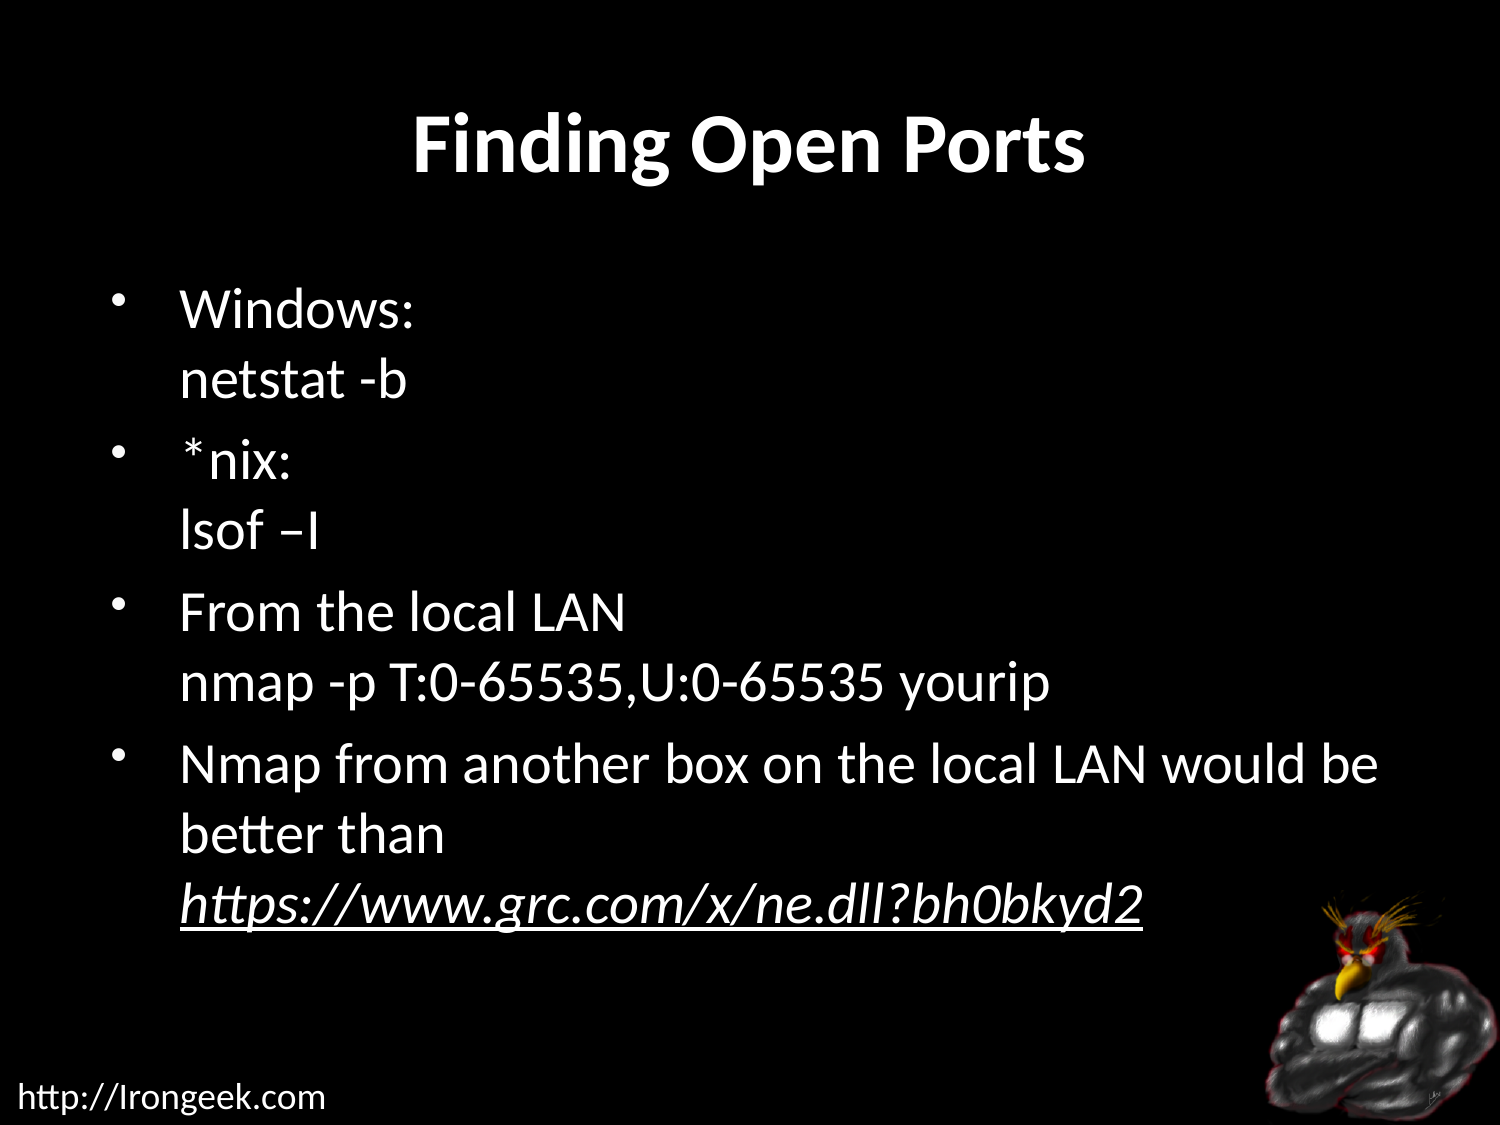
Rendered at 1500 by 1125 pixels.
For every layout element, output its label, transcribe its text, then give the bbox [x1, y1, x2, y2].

title Finding Open Ports [75, 45, 1425, 233]
picture [1259, 890, 1500, 1125]
list Windows: netstat -b *nix: lsof –I From the local LAN nmap -p T:0-65535,U:0-65535 yourip Nmap from another box on the local LAN would be better than https://www.grc.com/x/ne.dll?bh0bkyd2 [74, 262, 1426, 1036]
